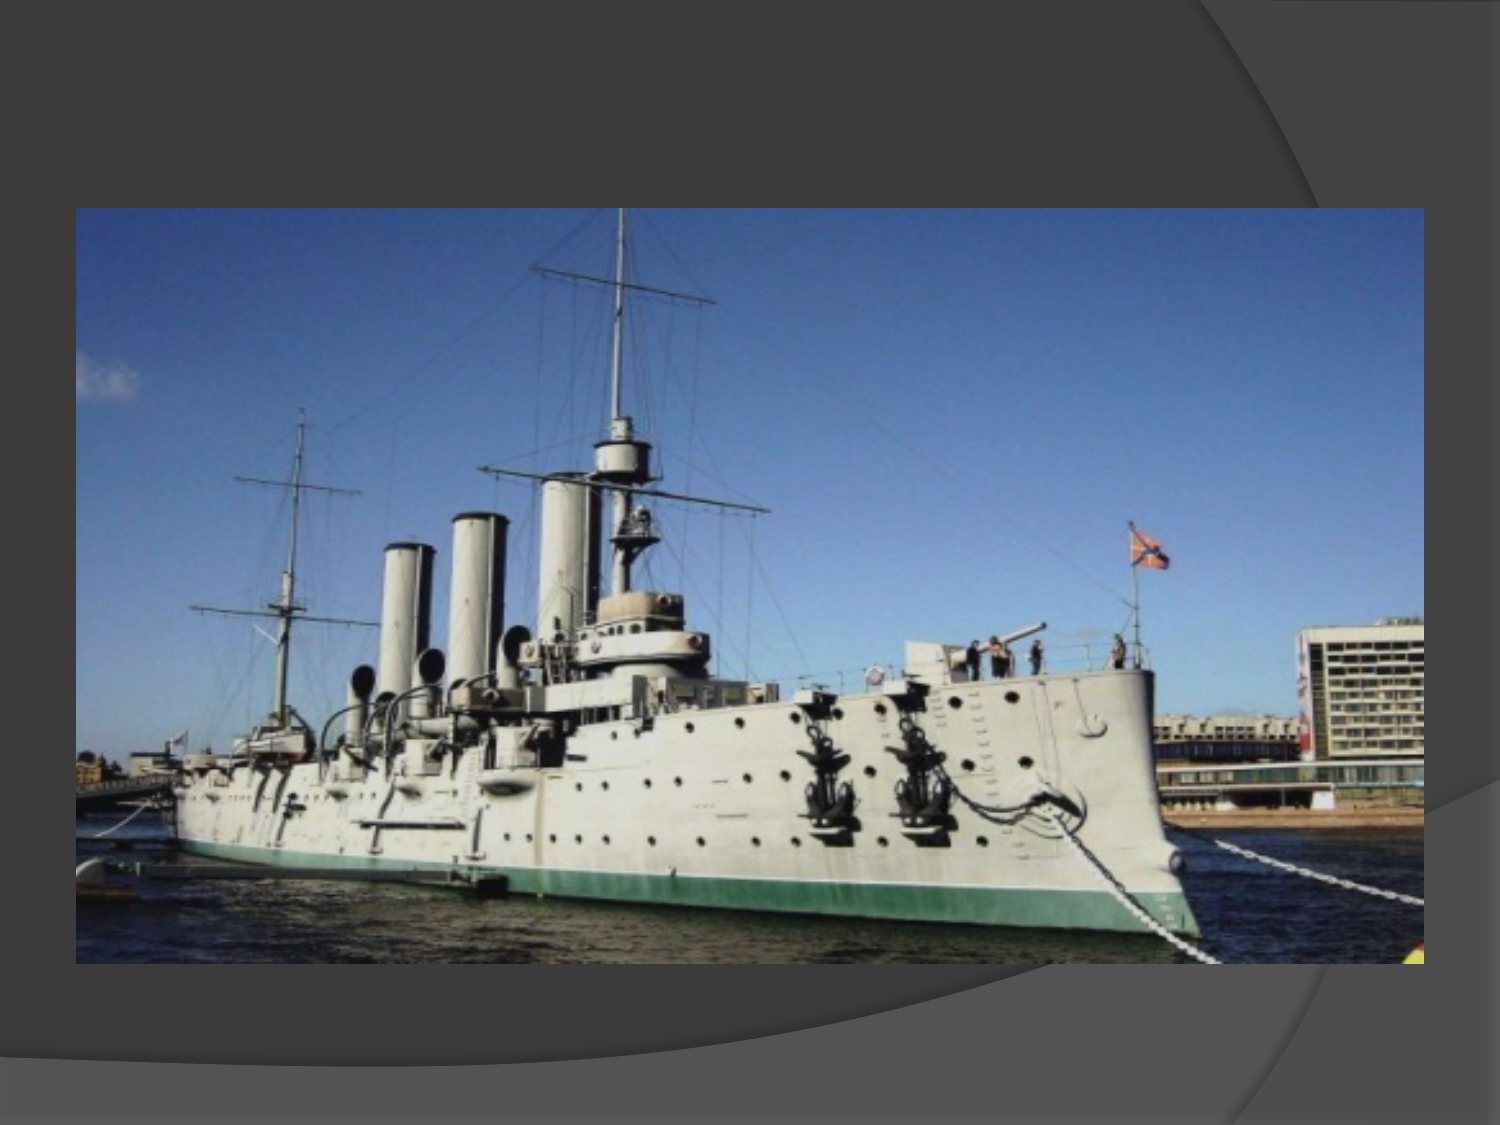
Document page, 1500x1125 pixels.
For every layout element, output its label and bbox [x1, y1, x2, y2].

list [76, 207, 1424, 965]
